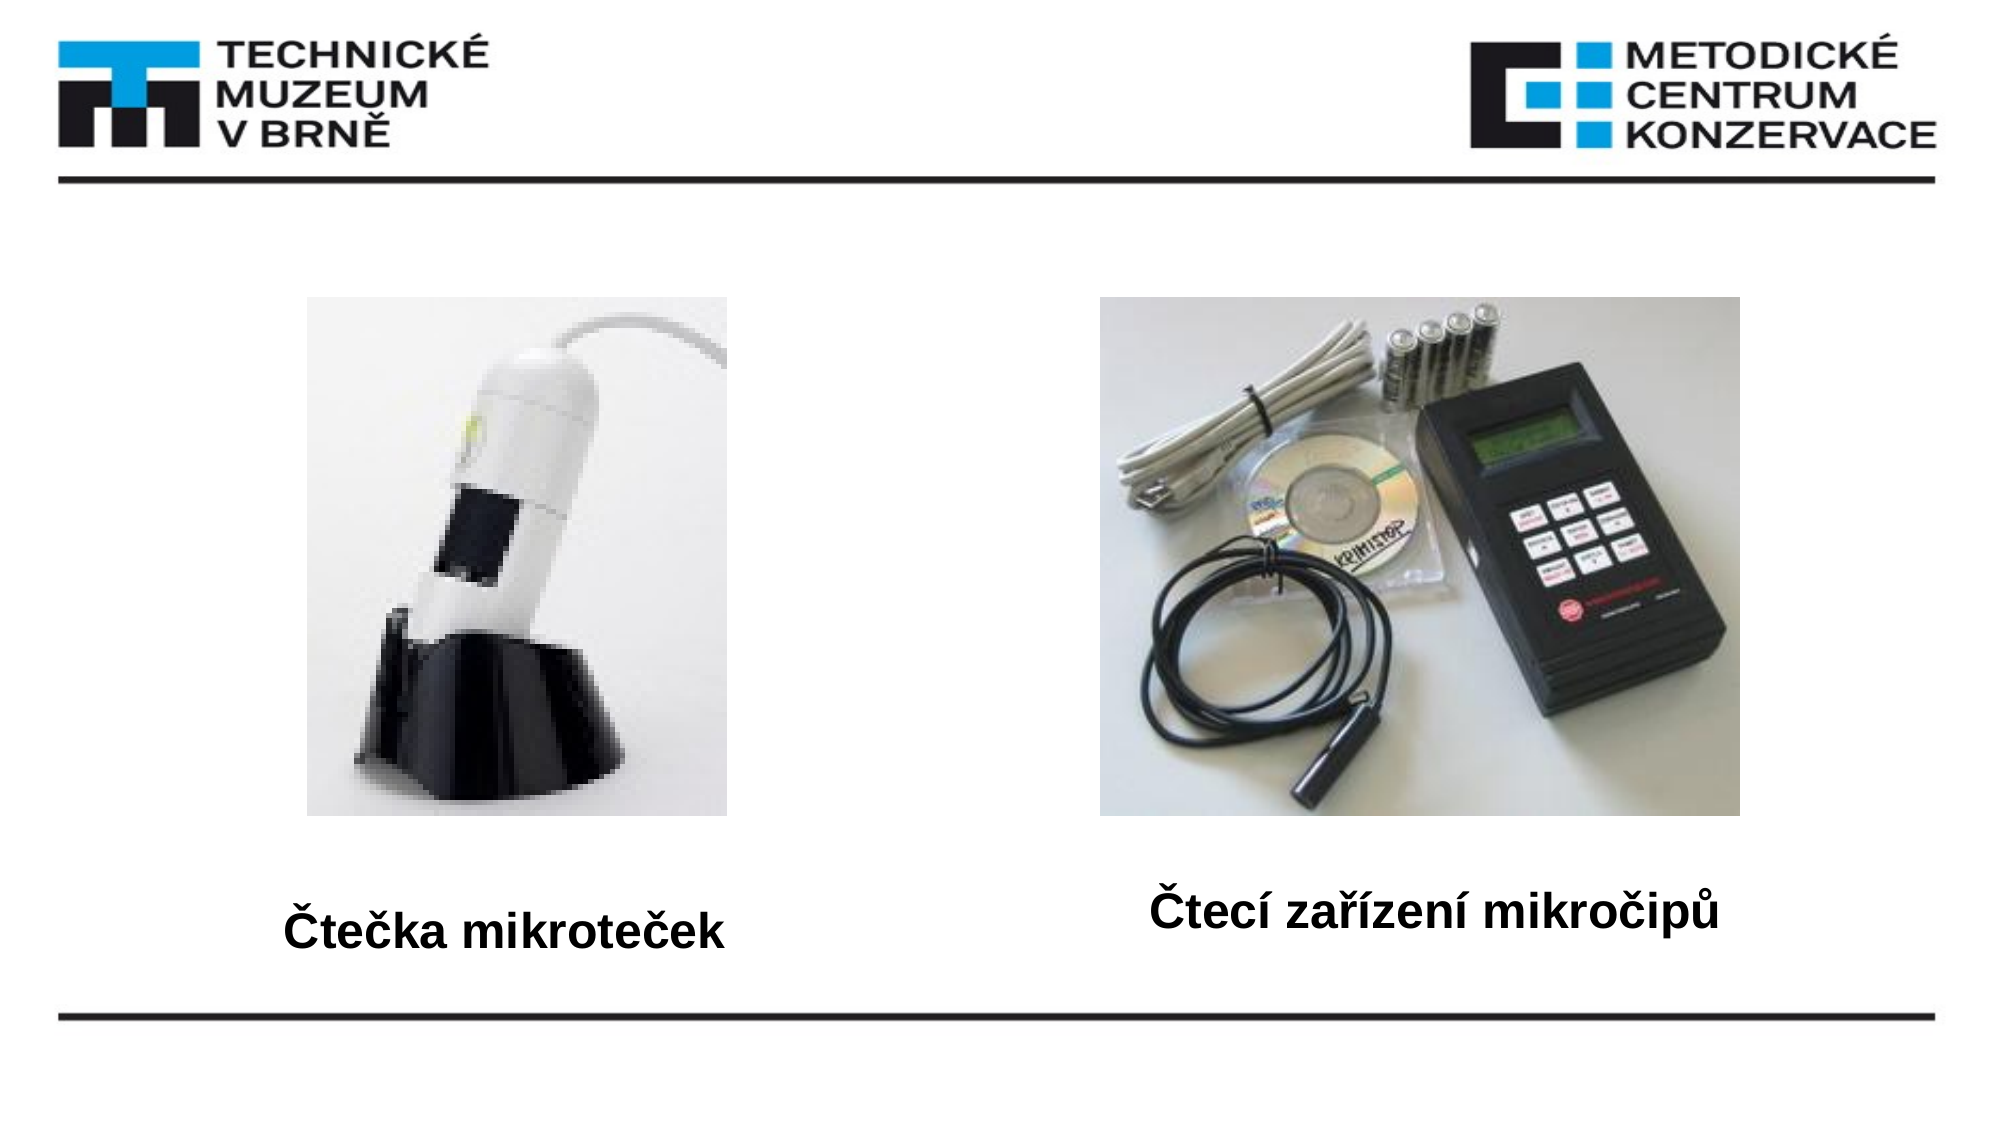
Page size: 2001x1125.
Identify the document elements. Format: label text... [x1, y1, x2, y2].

text_box Čtecí zařízení mikročipů [1122, 853, 1738, 1005]
list Čtečka mikroteček [269, 897, 765, 1061]
picture [0, 0, 2001, 1125]
